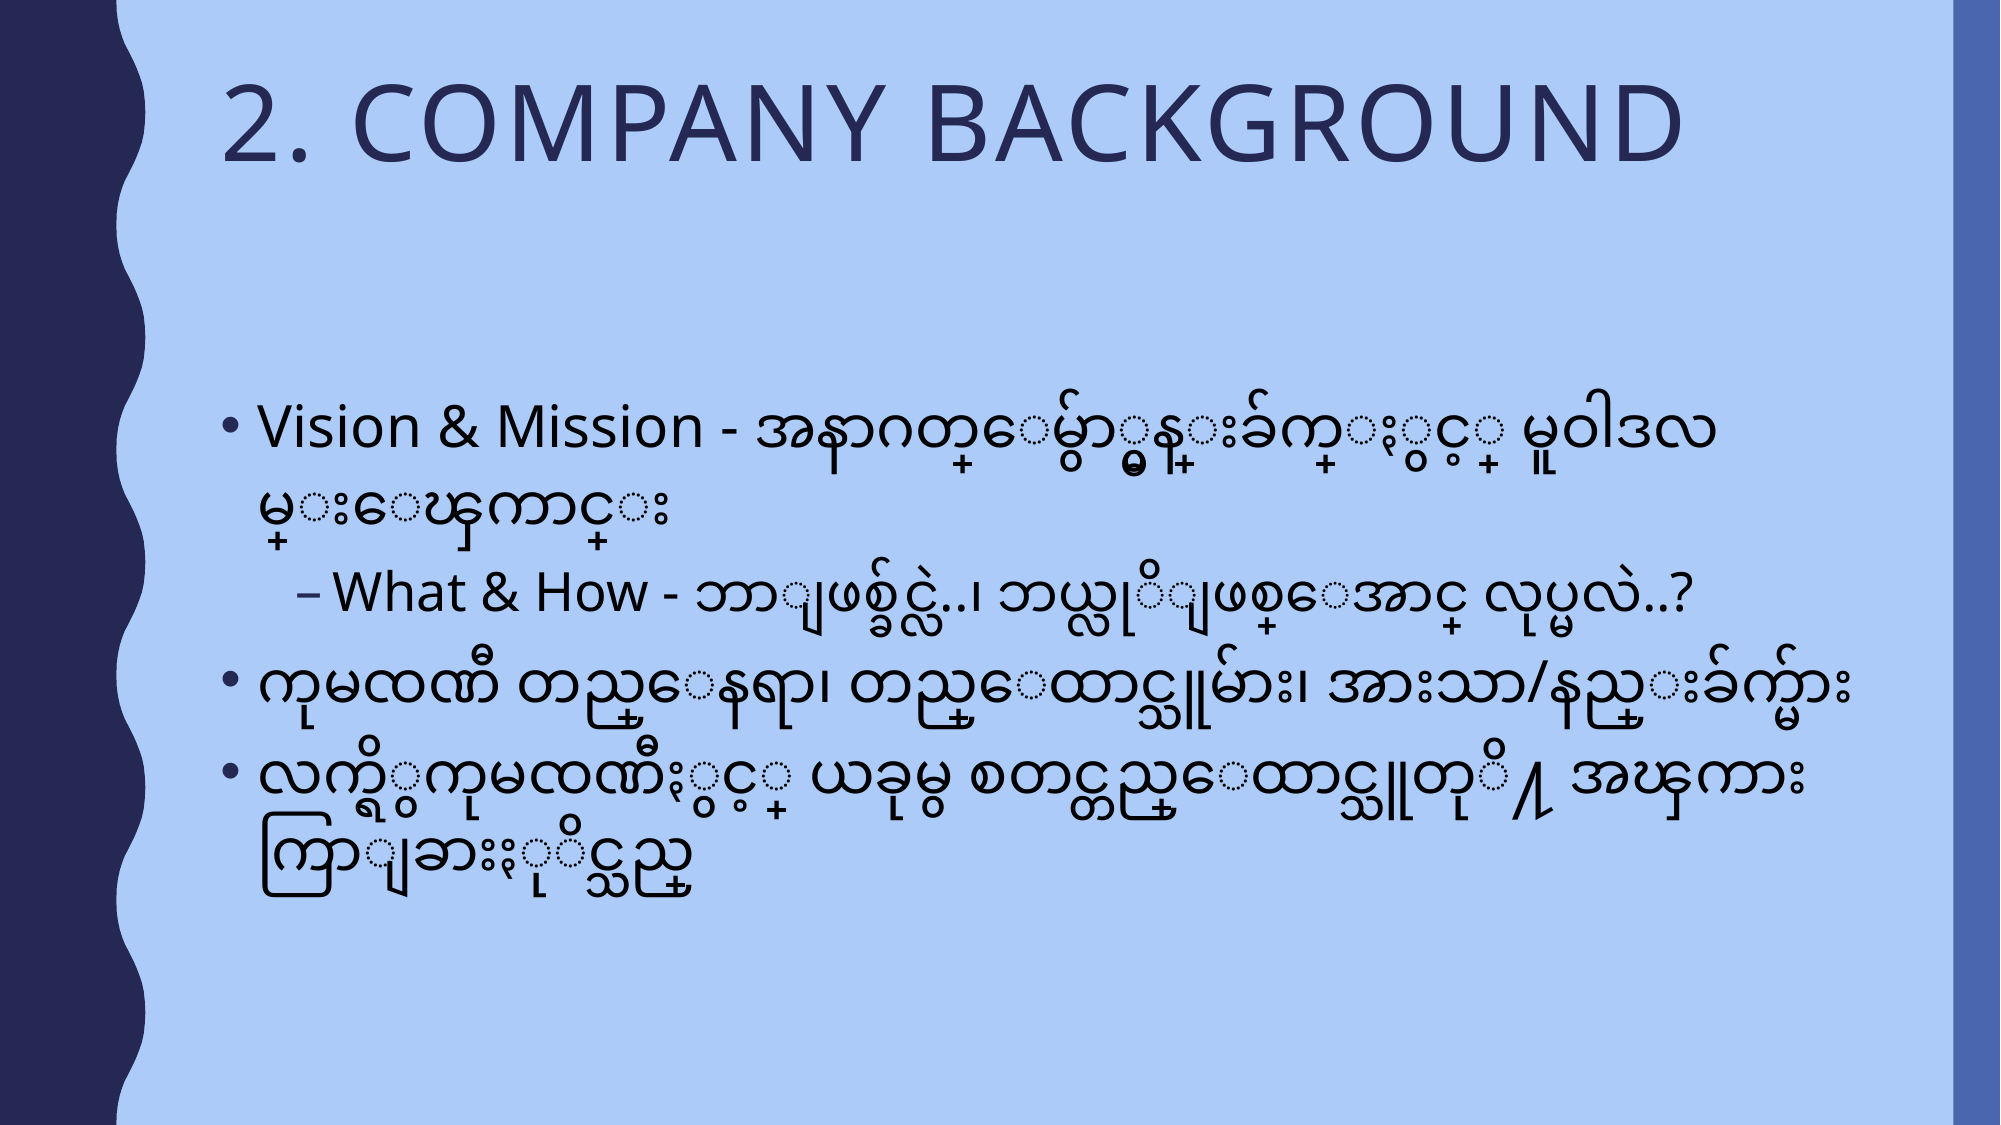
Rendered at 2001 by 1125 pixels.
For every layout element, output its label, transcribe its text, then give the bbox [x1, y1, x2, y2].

list Vision & Mission - အနာဂတ္ေမွ်ာ္မွန္းခ်က္ႏွင့္ မူဝါဒလမ္းေၾကာင္း What & How - ဘာျဖစ္ခ်င္လဲ..၊ ဘယ္လုိျဖစ္ေအာင္ လုပ္မလဲ..? ကုမၸဏီ တည္ေနရာ၊ တည္ေထာင္သူမ်ား၊ အားသာ/နည္းခ်က္မ်ား လက္ရိွကုမၸဏီႏွင့္ ယခုမွ စတင္တည္ေထာင္သူတုိ႔ အၾကား ကြာျခားႏုိင္သည္ [205, 375, 1875, 965]
title 2. Company background [205, 62, 1875, 308]
